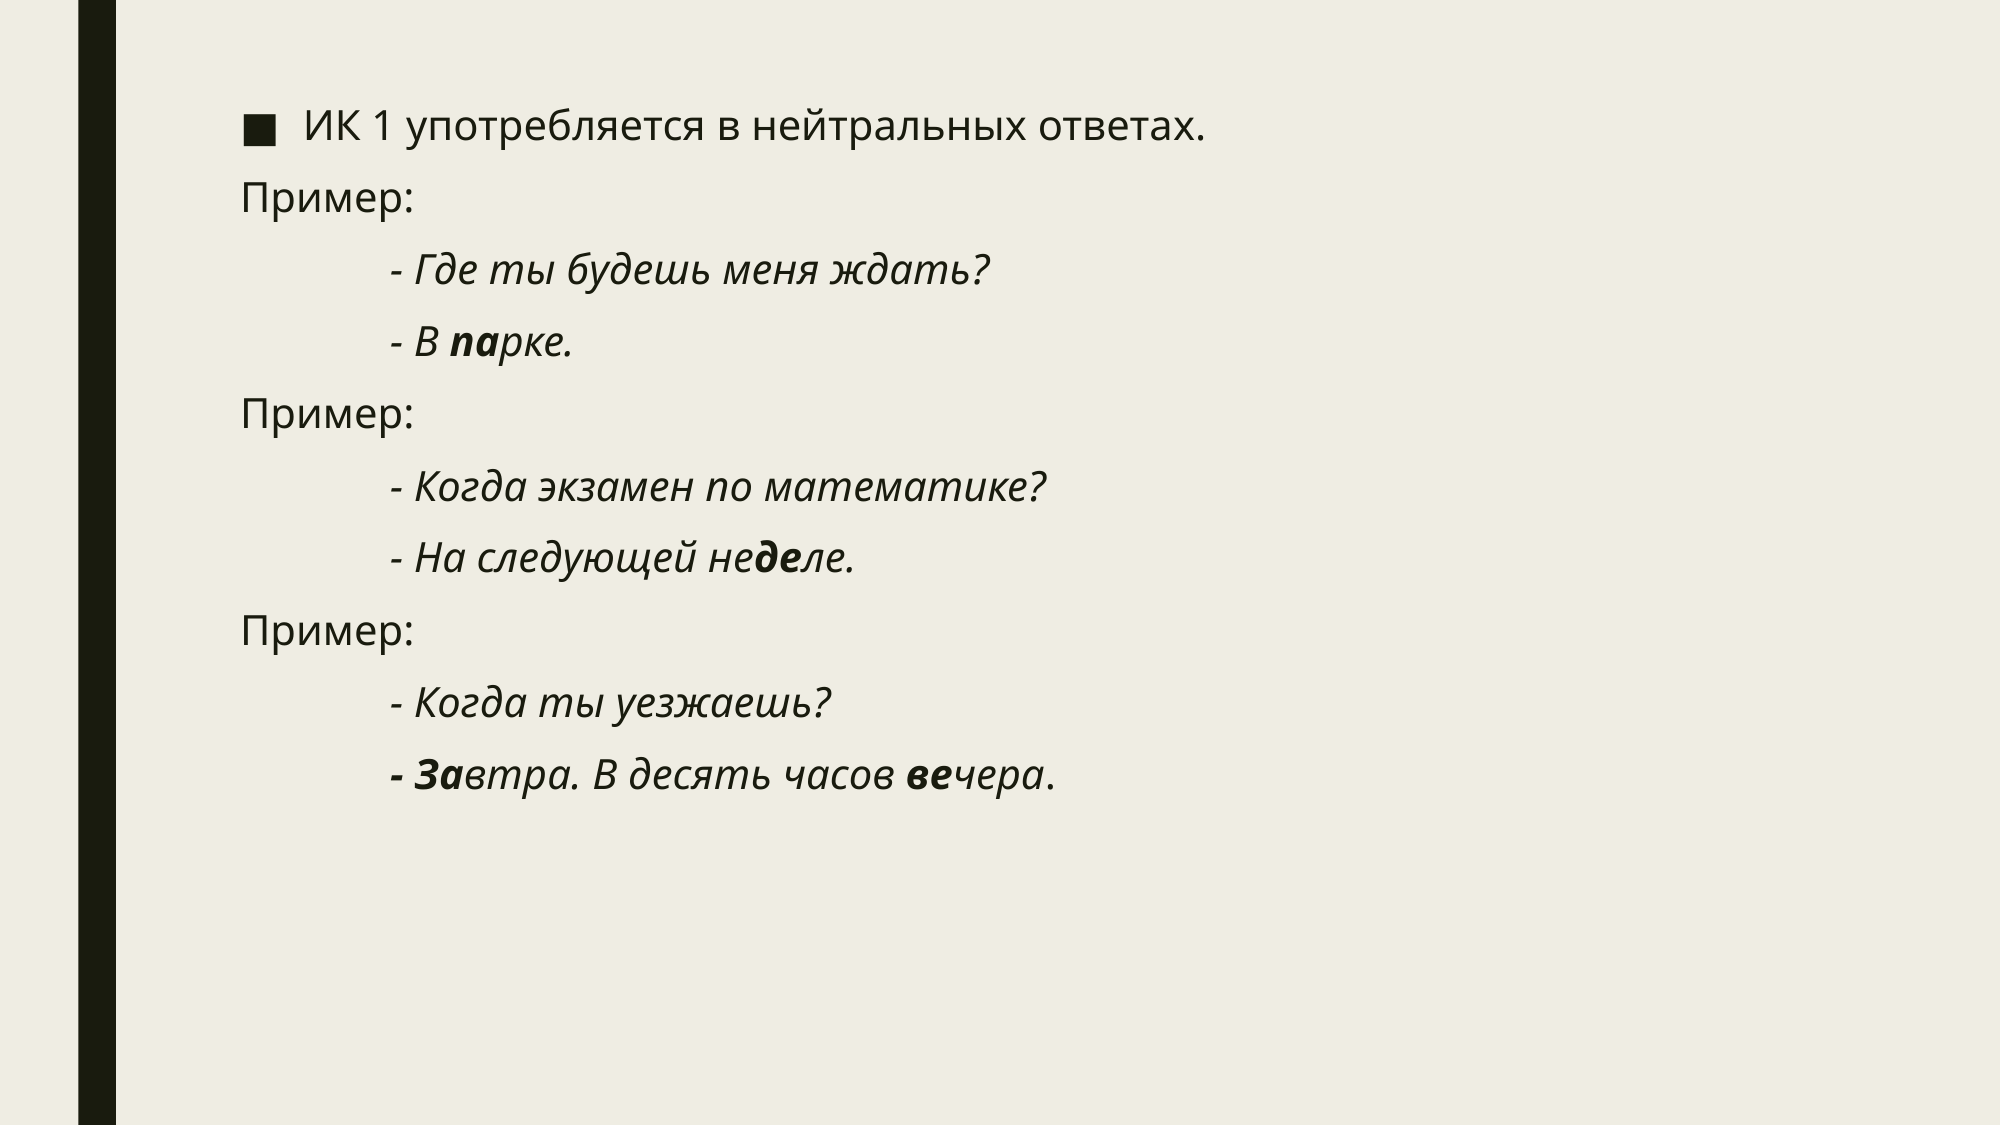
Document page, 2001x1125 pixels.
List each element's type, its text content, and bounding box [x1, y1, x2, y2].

list ИК 1 употребляется в нейтральных ответах. Пример: - Где ты будешь меня ждать? - В парке. Пример: - Когда экзамен по математике? - На следующей неделе. Пример: - Когда ты уезжаешь? - Завтра. В десять часов вечера. [225, 95, 1800, 963]
